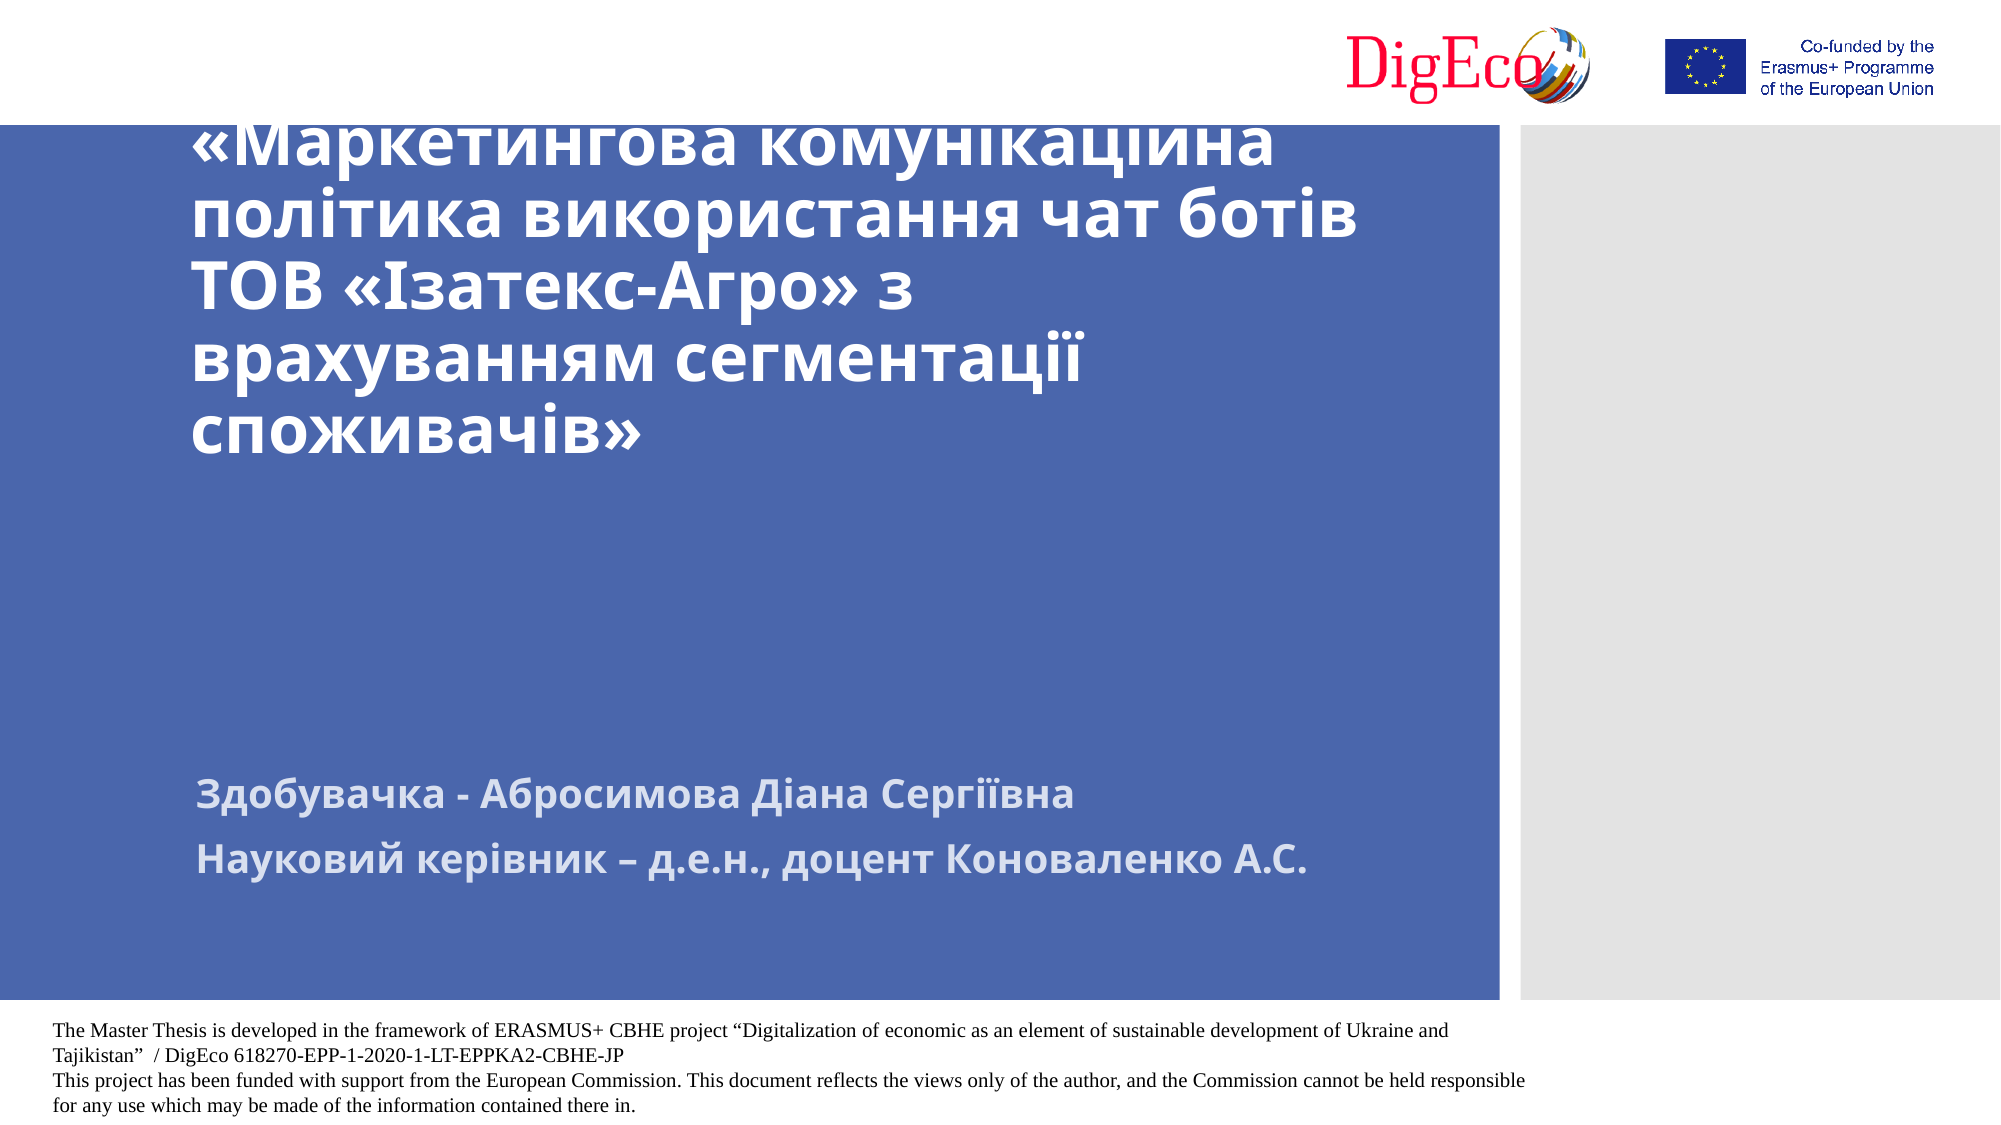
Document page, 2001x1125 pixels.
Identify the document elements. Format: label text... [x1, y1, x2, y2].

picture [1335, 13, 1603, 121]
title «Маркетингова комунікаційна політика використання чат ботів ТОВ «Ізатекс-Агро» з врахуванням сегментації споживачів» [175, 213, 1376, 476]
subtitle Здобувачка - Абросимова Діана Сергіївна Науковий керівник – д.е.н., доцент Коноваленко А.С. [180, 766, 1381, 917]
picture [1648, 23, 1947, 111]
text_box The Master Thesis is developed in the framework of ERASMUS+ CBHE project “Digitalization of economic as an element of sustainable development of Ukraine and Tajikistan” / DigEco 618270-EPP-1-2020-1-LT-EPPKA2-CBHE-JP This project has been funded with support from the European Commission. This document reflects the views only of the author, and the Commission cannot be held responsible for any use which may be made of the information contained there in. [37, 1008, 1564, 1124]
